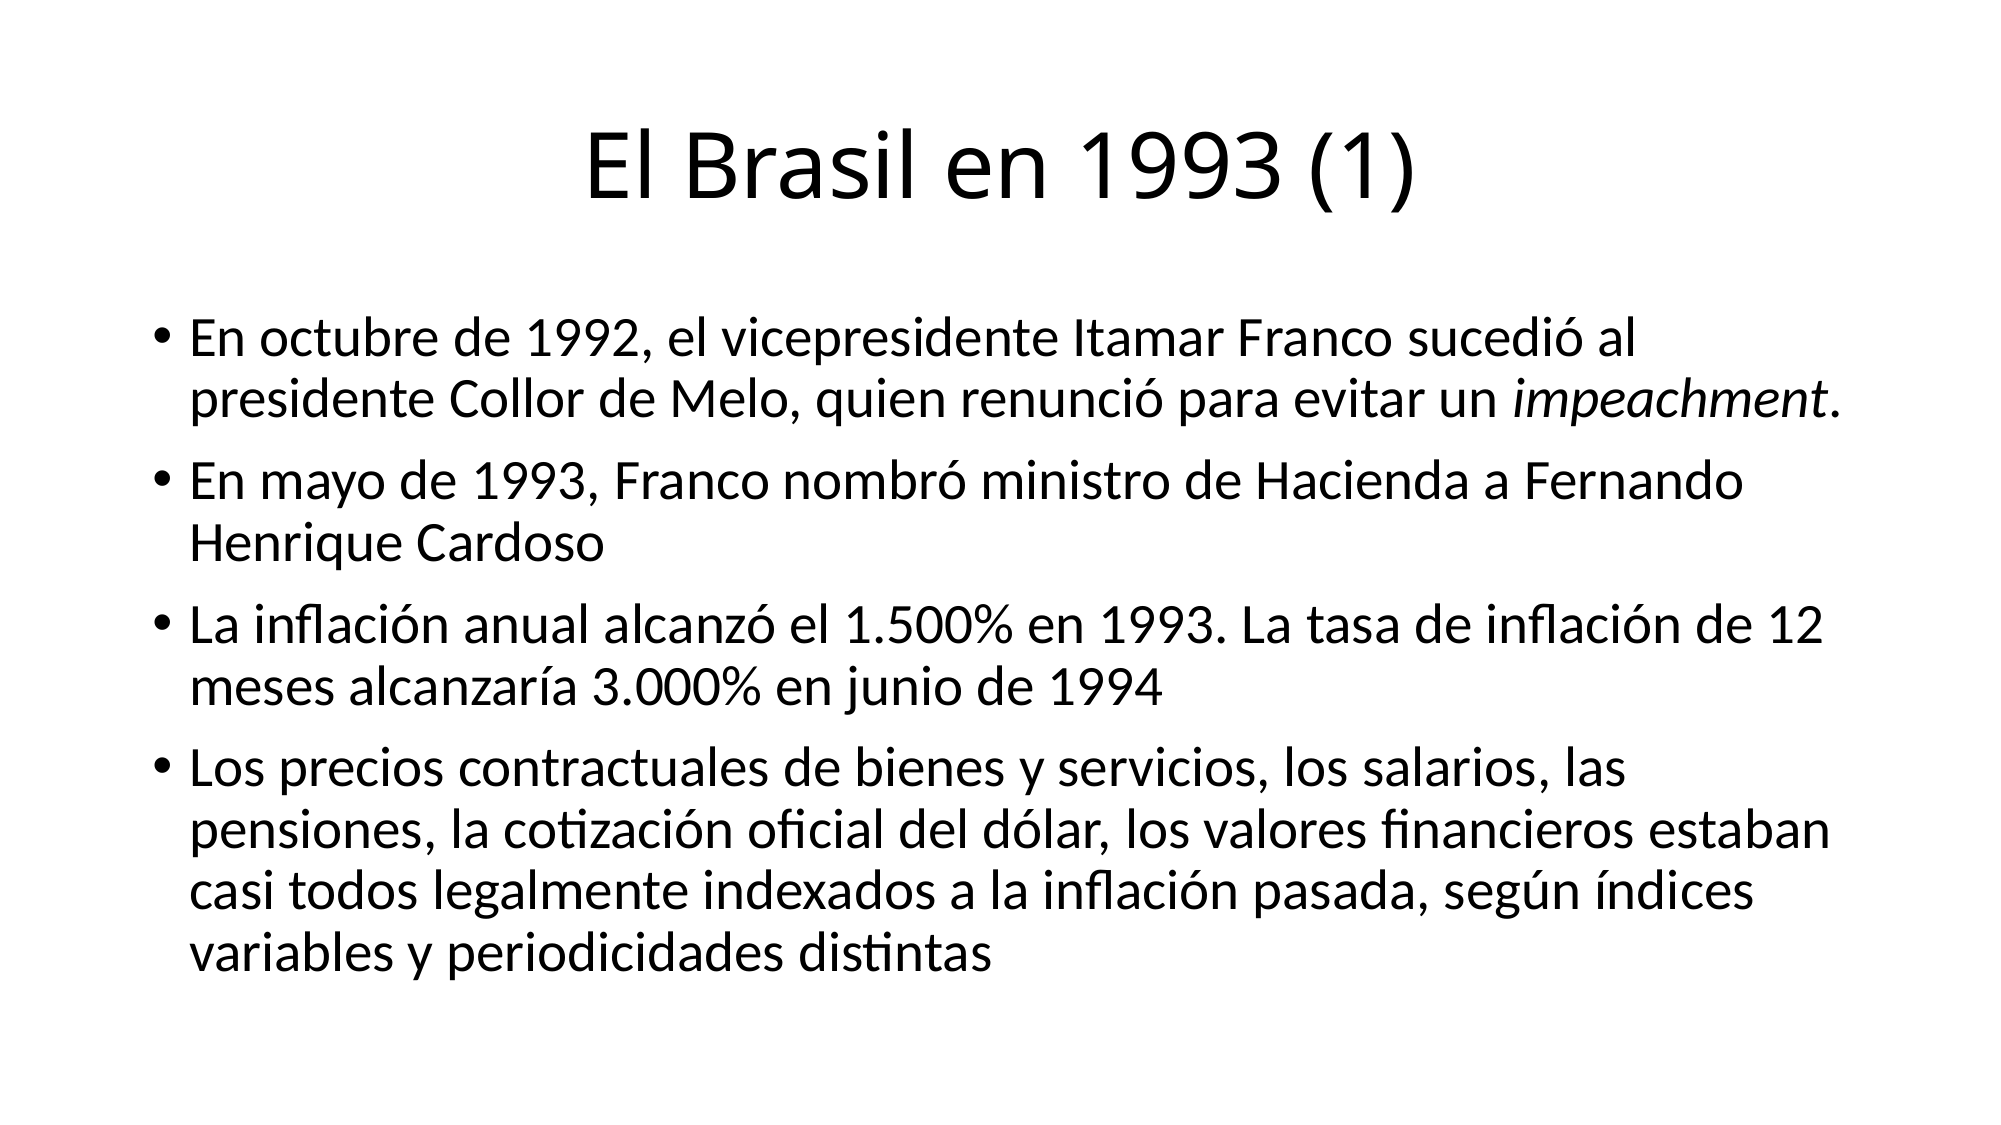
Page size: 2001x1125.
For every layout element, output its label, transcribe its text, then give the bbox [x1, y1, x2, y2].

list En octubre de 1992, el vicepresidente Itamar Franco sucedió al presidente Collor de Melo, quien renunció para evitar un impeachment. En mayo de 1993, Franco nombró ministro de Hacienda a Fernando Henrique Cardoso La inflación anual alcanzó el 1.500% en 1993. La tasa de inflación de 12 meses alcanzaría 3.000% en junio de 1994 Los precios contractuales de bienes y servicios, los salarios, las pensiones, la cotización oficial del dólar, los valores financieros estaban casi todos legalmente indexados a la inflación pasada, según índices variables y periodicidades distintas [137, 299, 1863, 1014]
title El Brasil en 1993 (1) [137, 59, 1863, 278]
